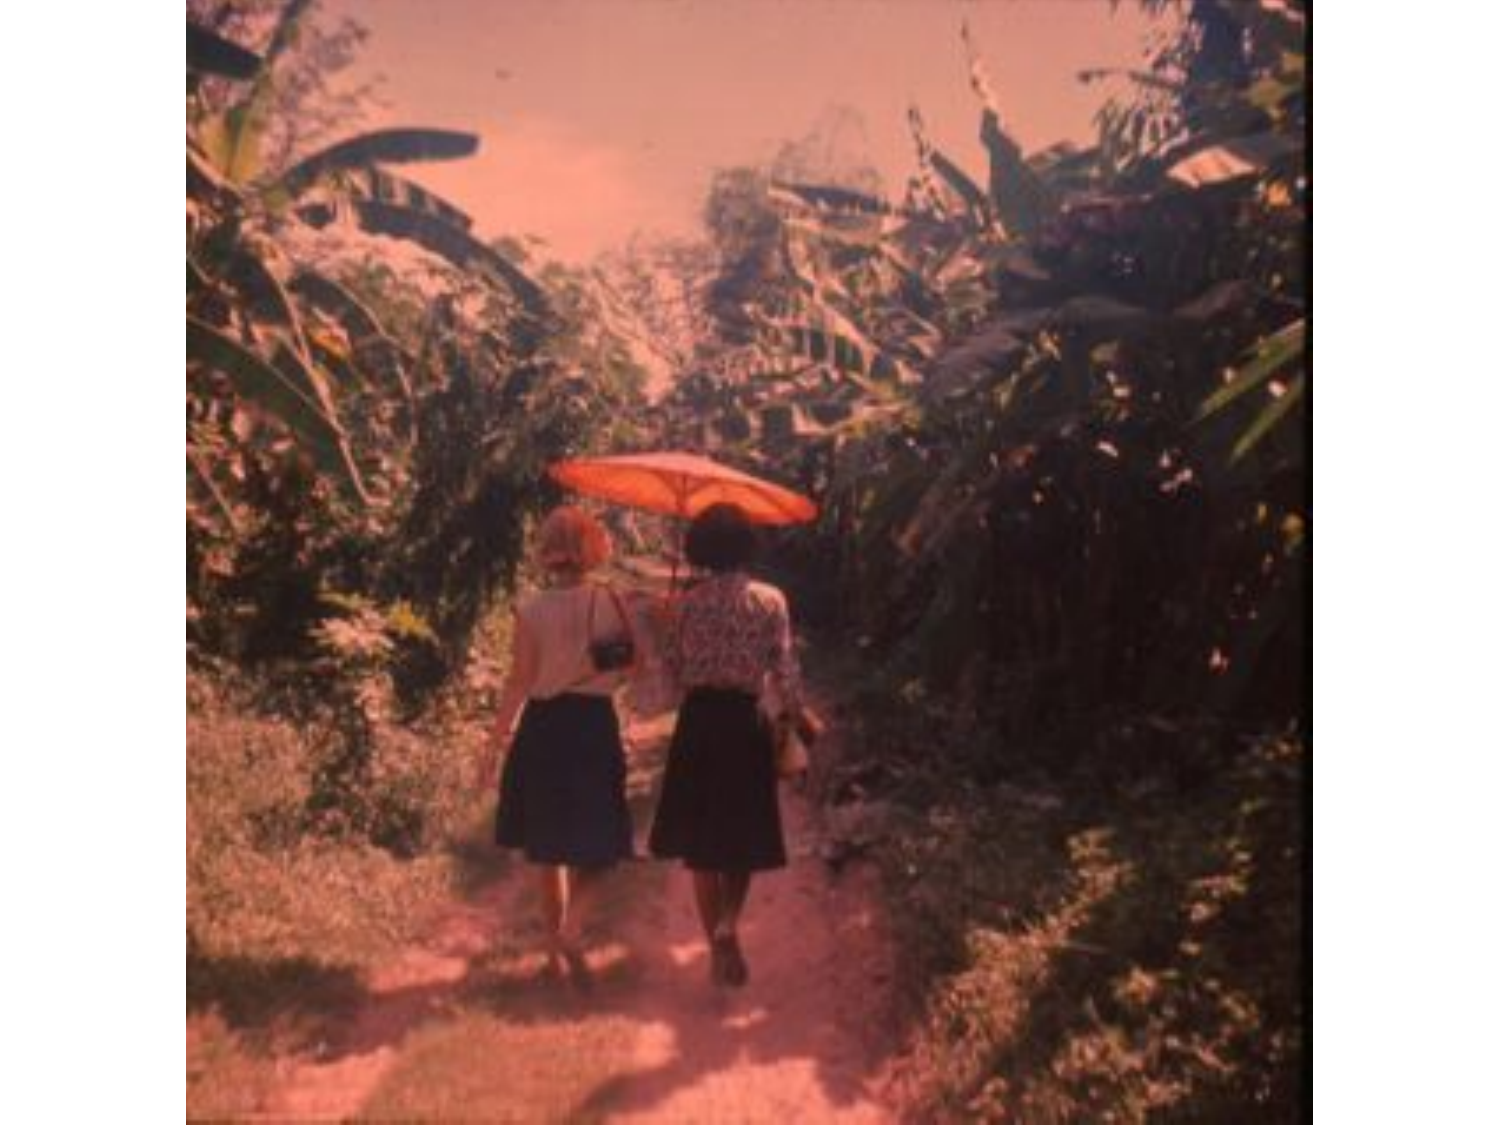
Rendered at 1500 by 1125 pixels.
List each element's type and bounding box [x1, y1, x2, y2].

picture [185, 0, 1313, 1125]
